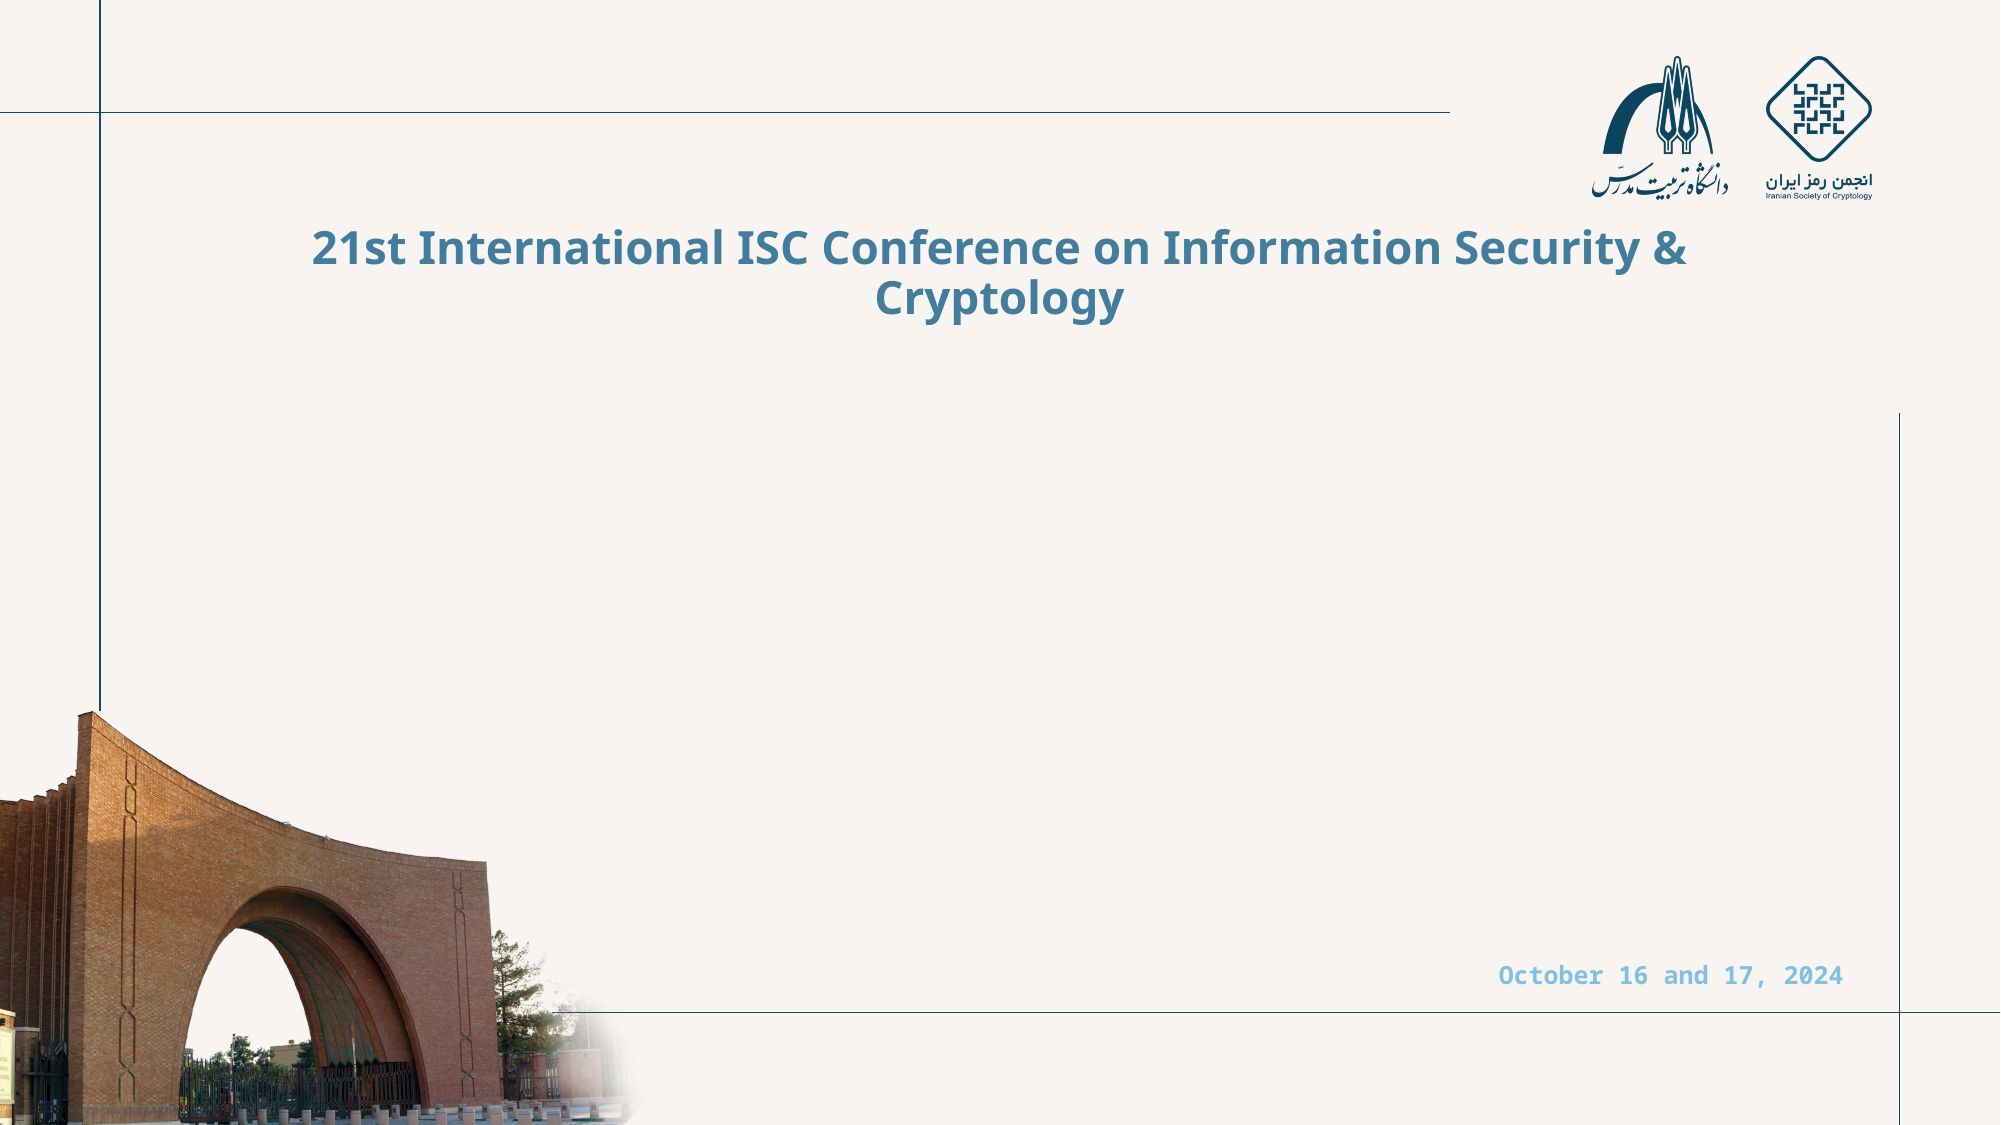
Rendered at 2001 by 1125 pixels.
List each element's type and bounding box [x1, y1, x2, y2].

picture [1592, 56, 1728, 200]
picture [1766, 56, 1872, 200]
picture [0, 677, 654, 1125]
